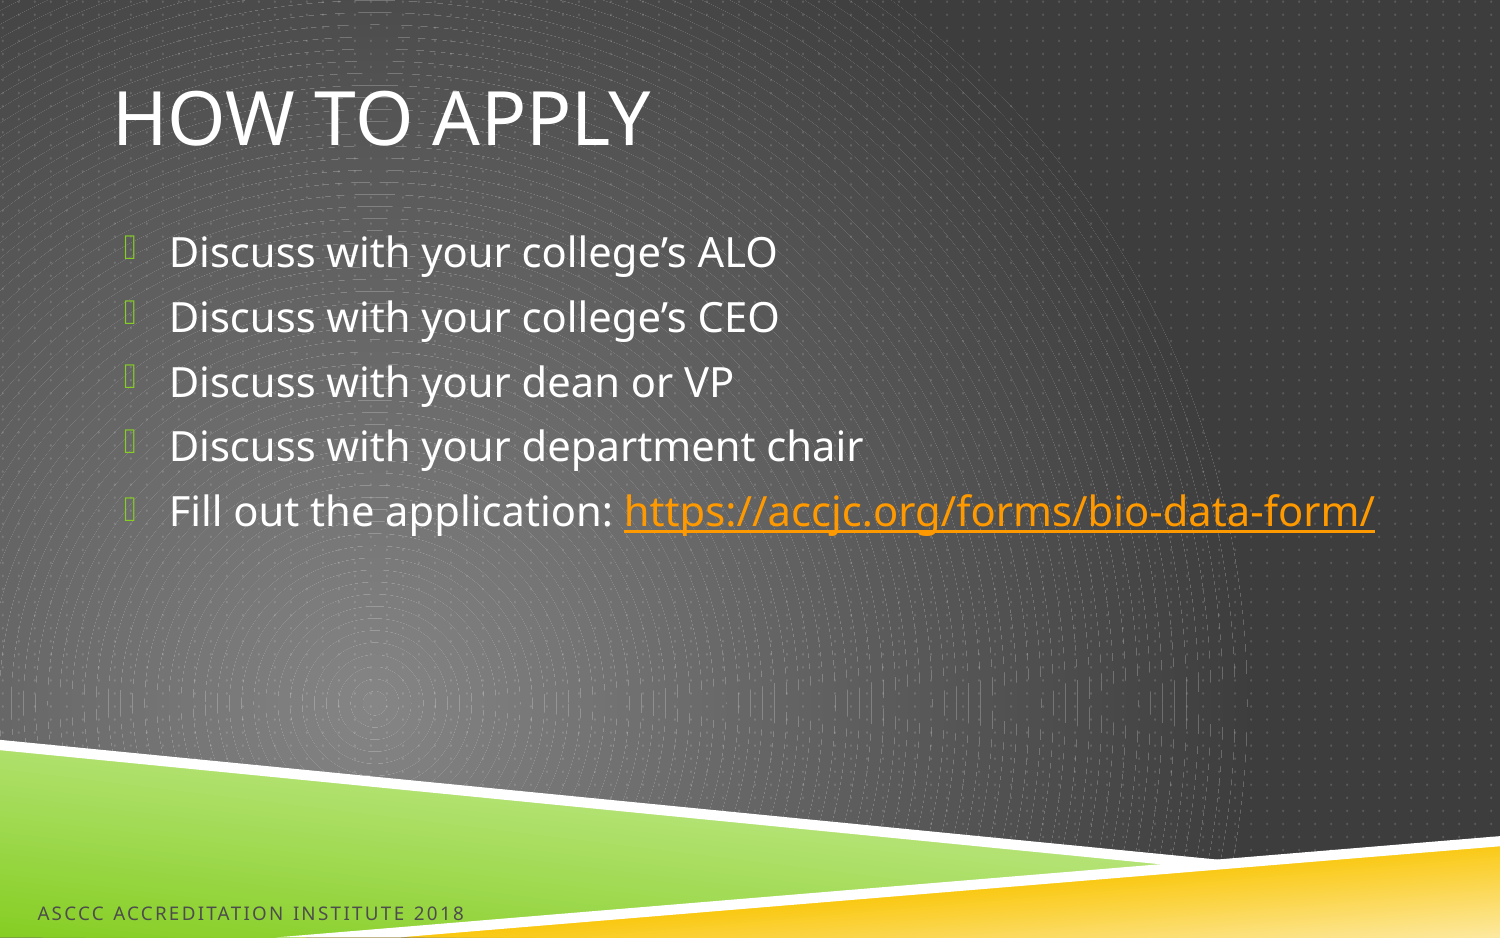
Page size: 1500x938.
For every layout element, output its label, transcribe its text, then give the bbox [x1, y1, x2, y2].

footer ASCCC Accreditation Institute 2018 [37, 877, 513, 927]
title How to Apply [112, 37, 1388, 194]
list Discuss with your college’s ALO Discuss with your college’s CEO Discuss with your dean or VP Discuss with your department chair Fill out the application: https://accjc.org/forms/bio-data-form/ [112, 218, 1388, 730]
